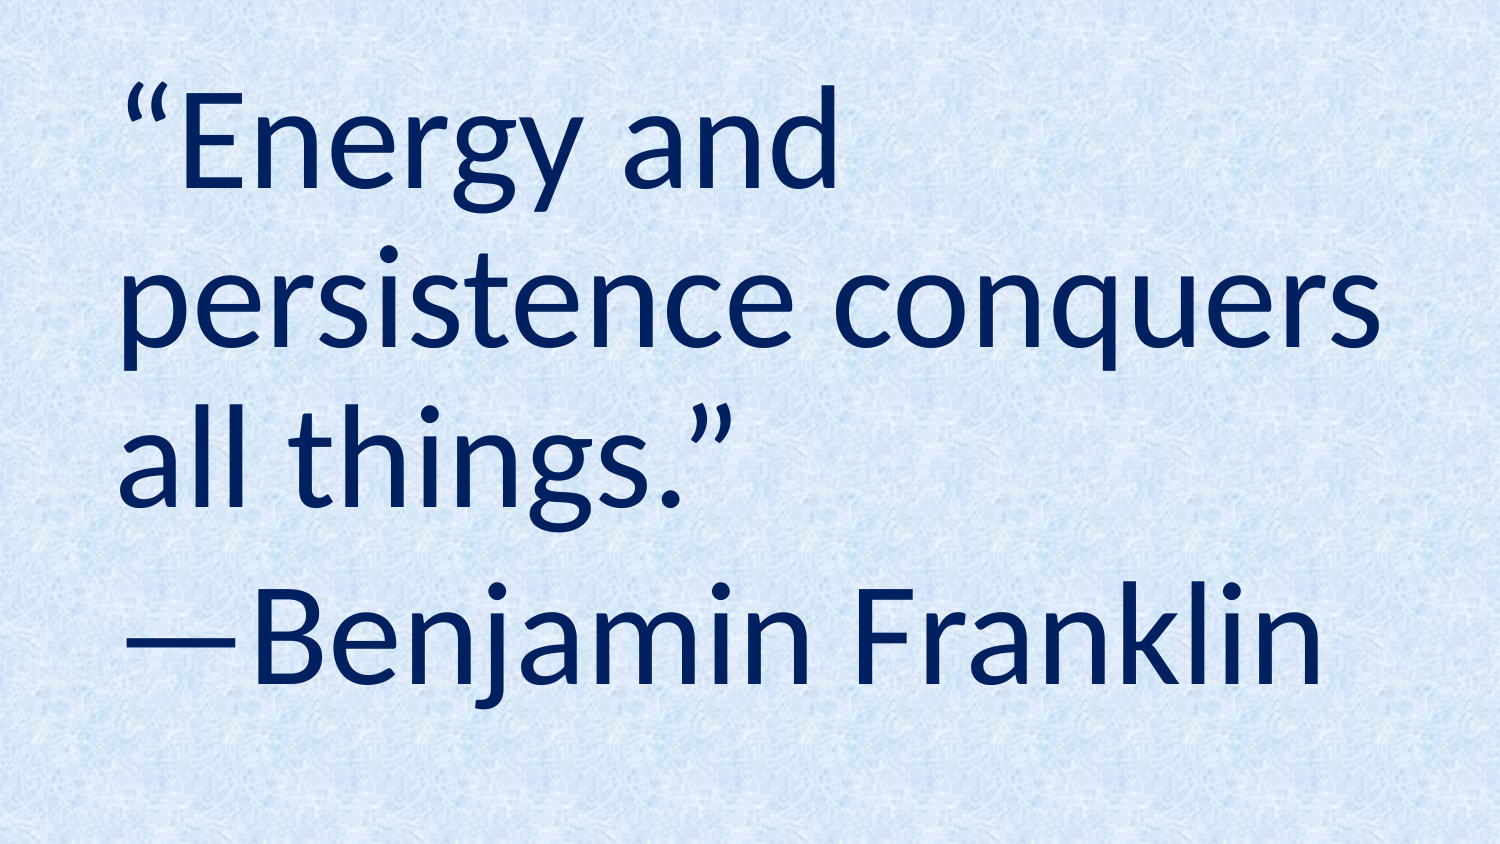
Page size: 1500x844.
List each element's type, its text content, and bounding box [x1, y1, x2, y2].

list “Energy and persistence conquers all things.” —Benjamin Franklin [103, 54, 1397, 760]
picture [0, 0, 1500, 844]
